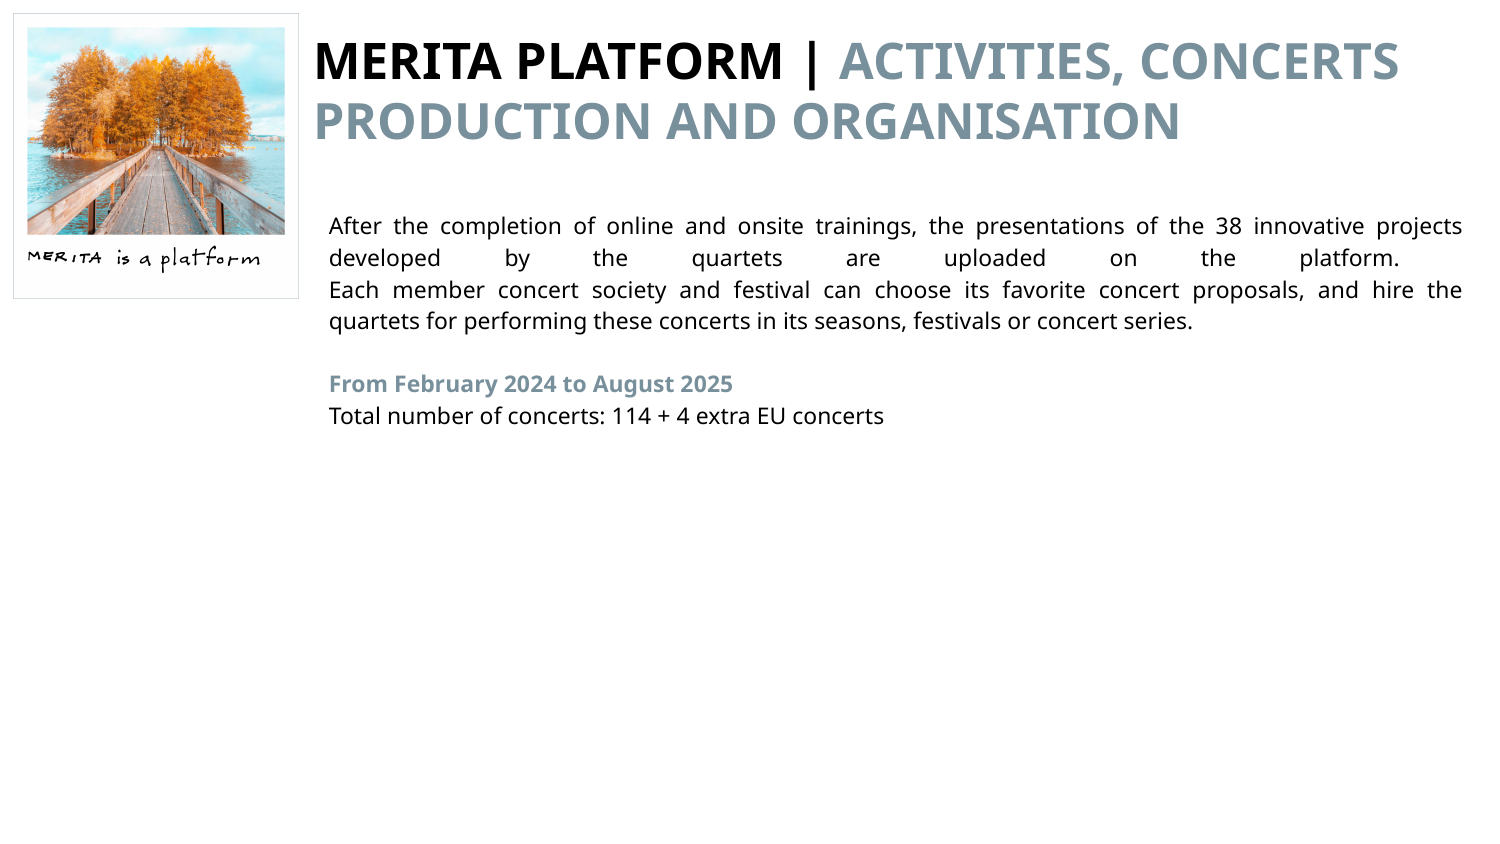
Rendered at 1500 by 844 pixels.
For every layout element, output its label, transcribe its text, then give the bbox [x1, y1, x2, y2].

list After the completion of online and onsite trainings, the presentations of the 38 innovative projects developed by the quartets are uploaded on the platform. Each member concert society and festival can choose its favorite concert proposals, and hire the quartets for performing these concerts in its seasons, festivals or concert series. From February 2024 to August 2025 Total number of concerts: 114 + 4 extra EU concerts [313, 192, 1480, 781]
title MERITA PLATFORM | ACTIVITIES, CONCERTS PRODUCTION AND ORGANISATION [300, 14, 1480, 108]
picture [13, 13, 299, 300]
